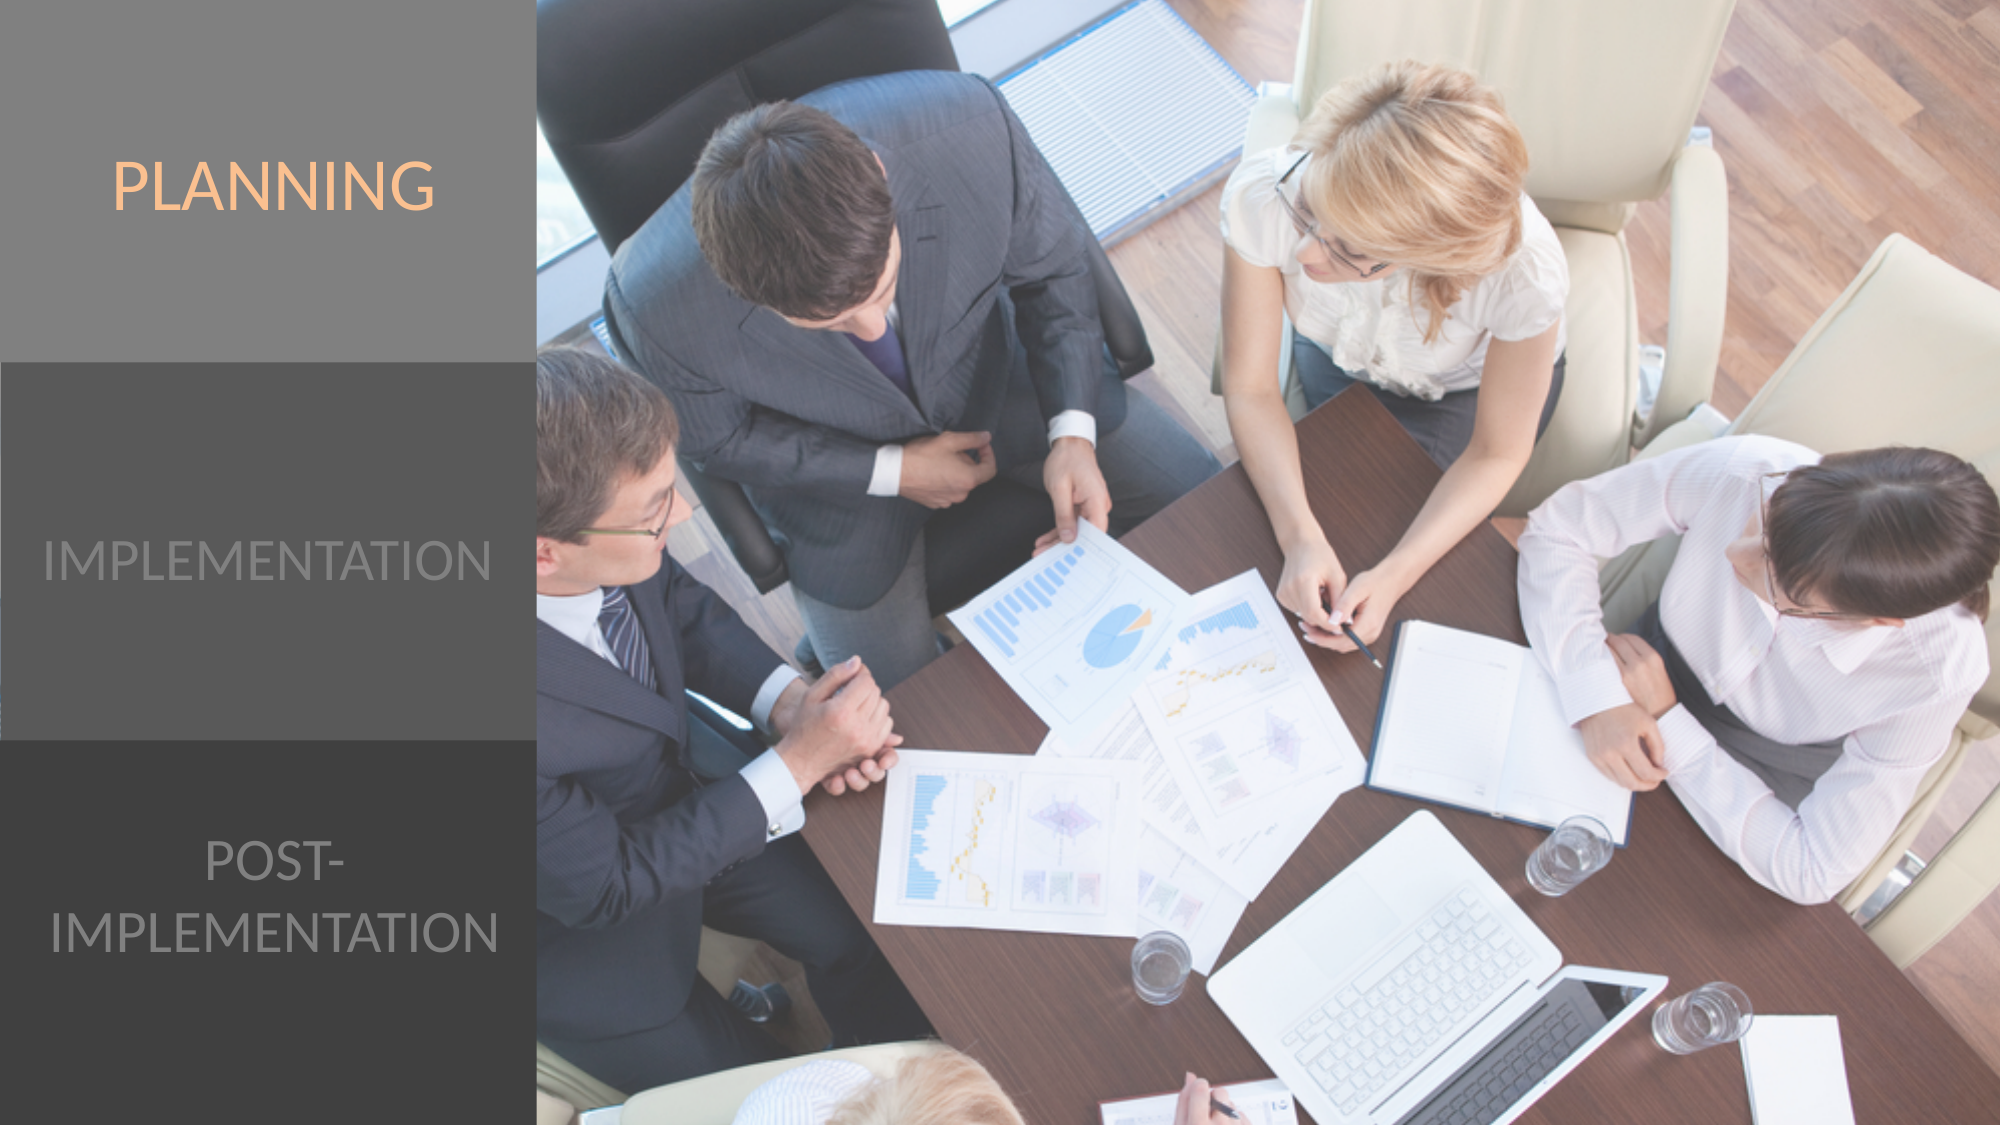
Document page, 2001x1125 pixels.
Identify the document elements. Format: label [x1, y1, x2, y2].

text_box [0, 0, 2000, 1125]
